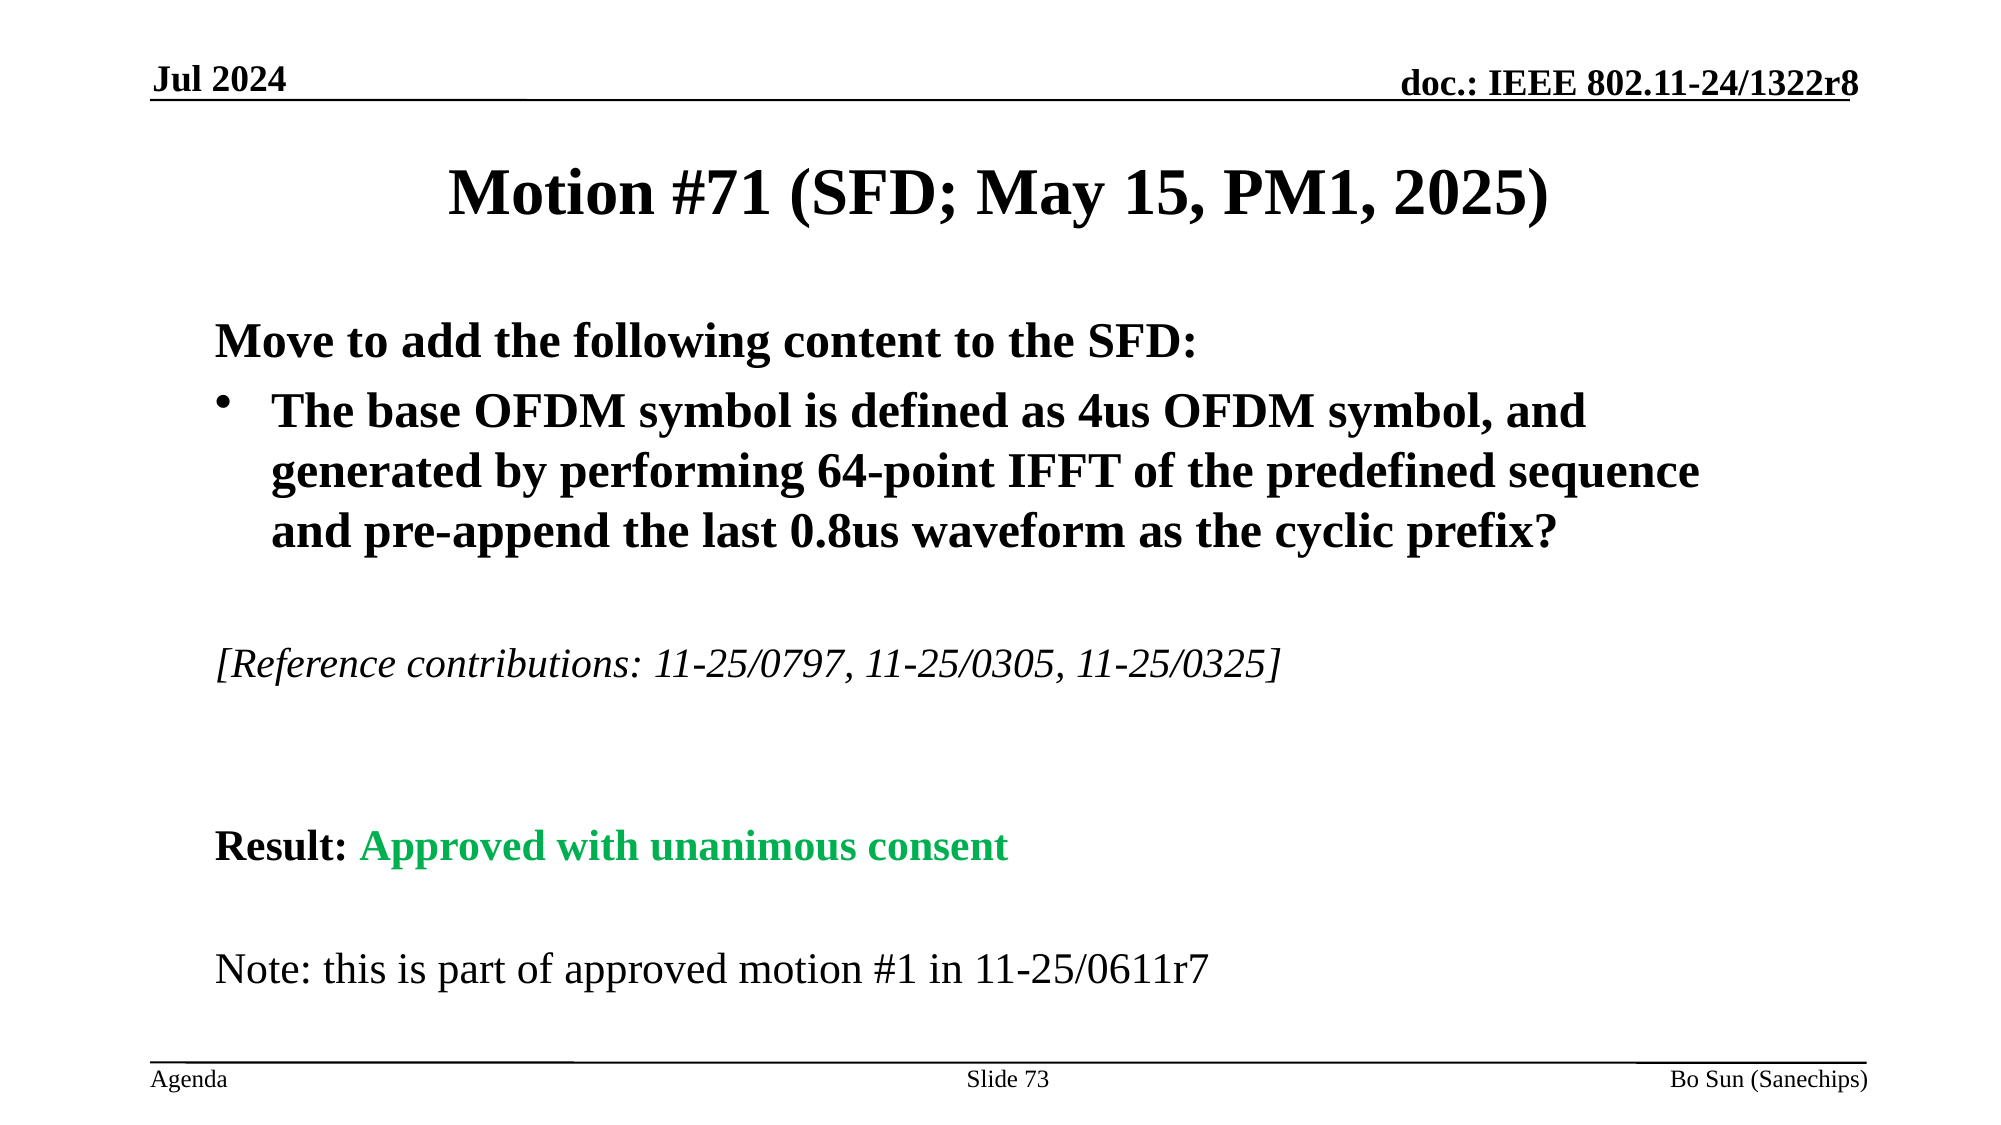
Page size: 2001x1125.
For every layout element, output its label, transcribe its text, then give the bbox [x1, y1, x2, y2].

text_box Motion #71 (SFD; May 15, PM1, 2025) [200, 100, 1800, 276]
slide_number Slide 73 [949, 1061, 1067, 1123]
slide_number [152, 54, 563, 100]
text_box Move to add the following content to the SFD: The base OFDM symbol is defined as 4us OFDM symbol, and generated by performing 64-point IFFT of the predefined sequence and pre-append the last 0.8us waveform as the cyclic prefix? [Reference contributions: 11-25/0797, 11-25/0305, 11-25/0325] Result: Approved with unanimous consent Note: this is part of approved motion #1 in 11-25/0611r7 [200, 299, 1800, 1050]
footer Bo Sun (Sanechips) [1171, 1061, 1869, 1093]
